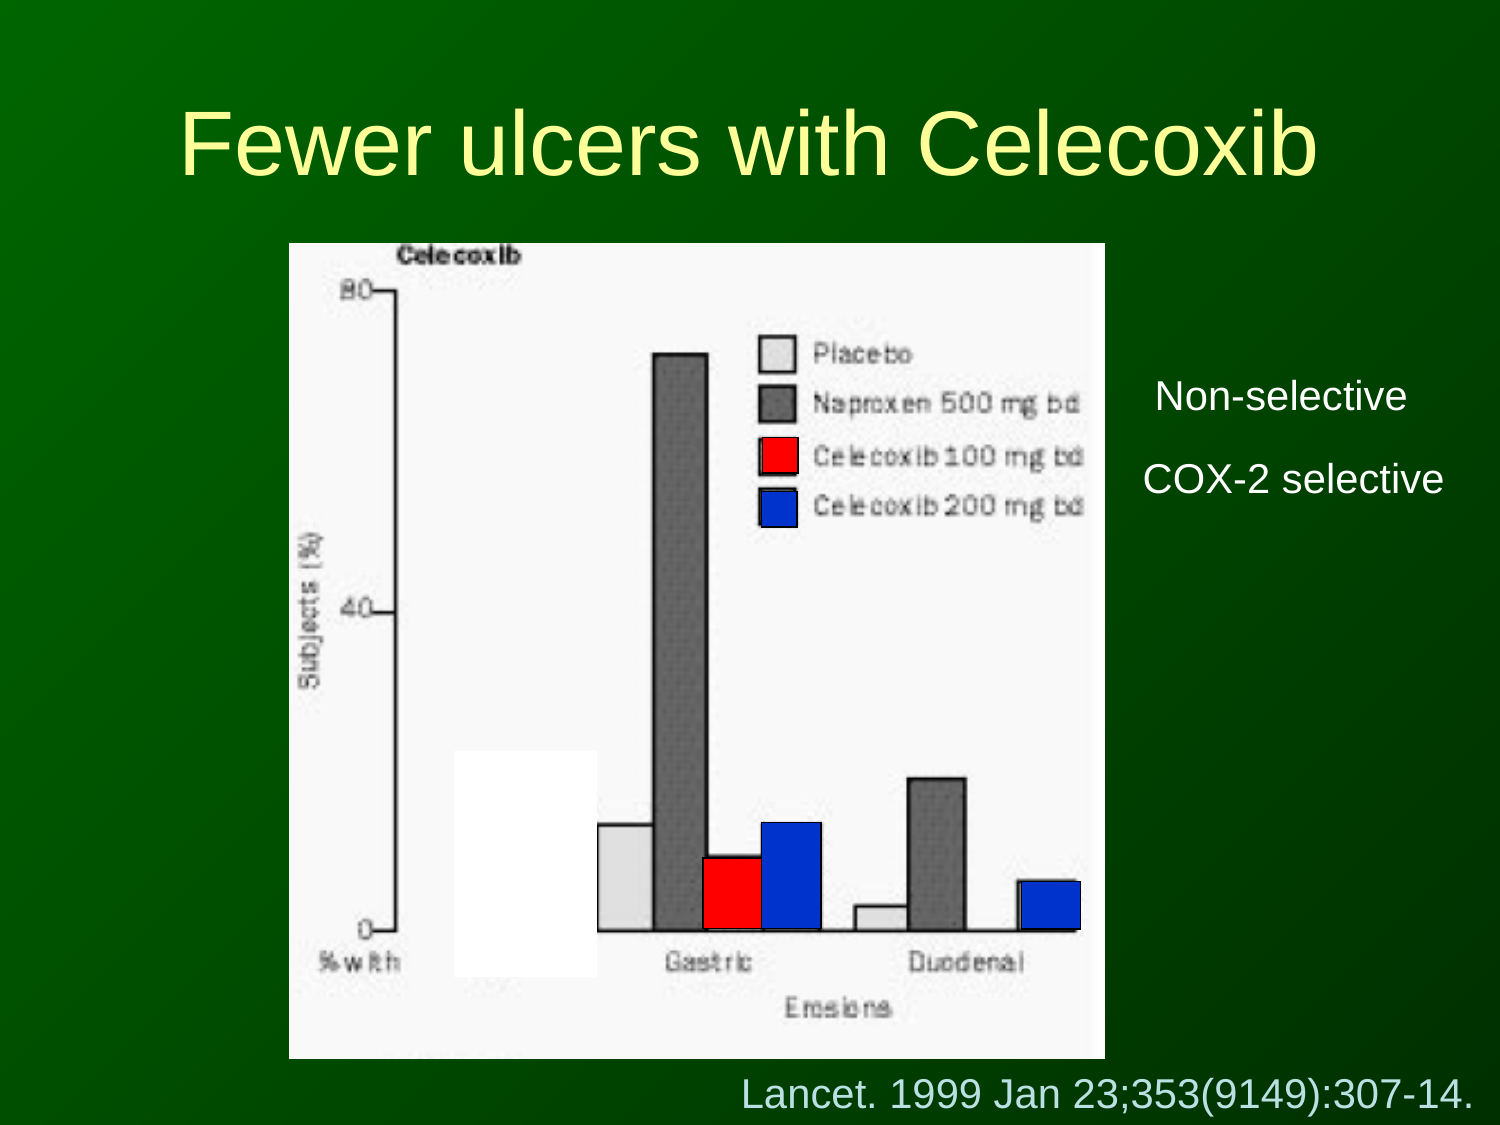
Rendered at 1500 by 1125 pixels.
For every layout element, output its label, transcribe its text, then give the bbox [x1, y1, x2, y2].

text_box COX-2 selective [1127, 444, 1460, 630]
text_box Lancet. 1999 Jan 23;353(9149):307-14. [726, 1059, 1500, 1125]
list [288, 243, 1105, 1059]
text_box Non-selective [1139, 361, 1424, 427]
title Fewer ulcers with Celecoxib [74, 44, 1426, 233]
